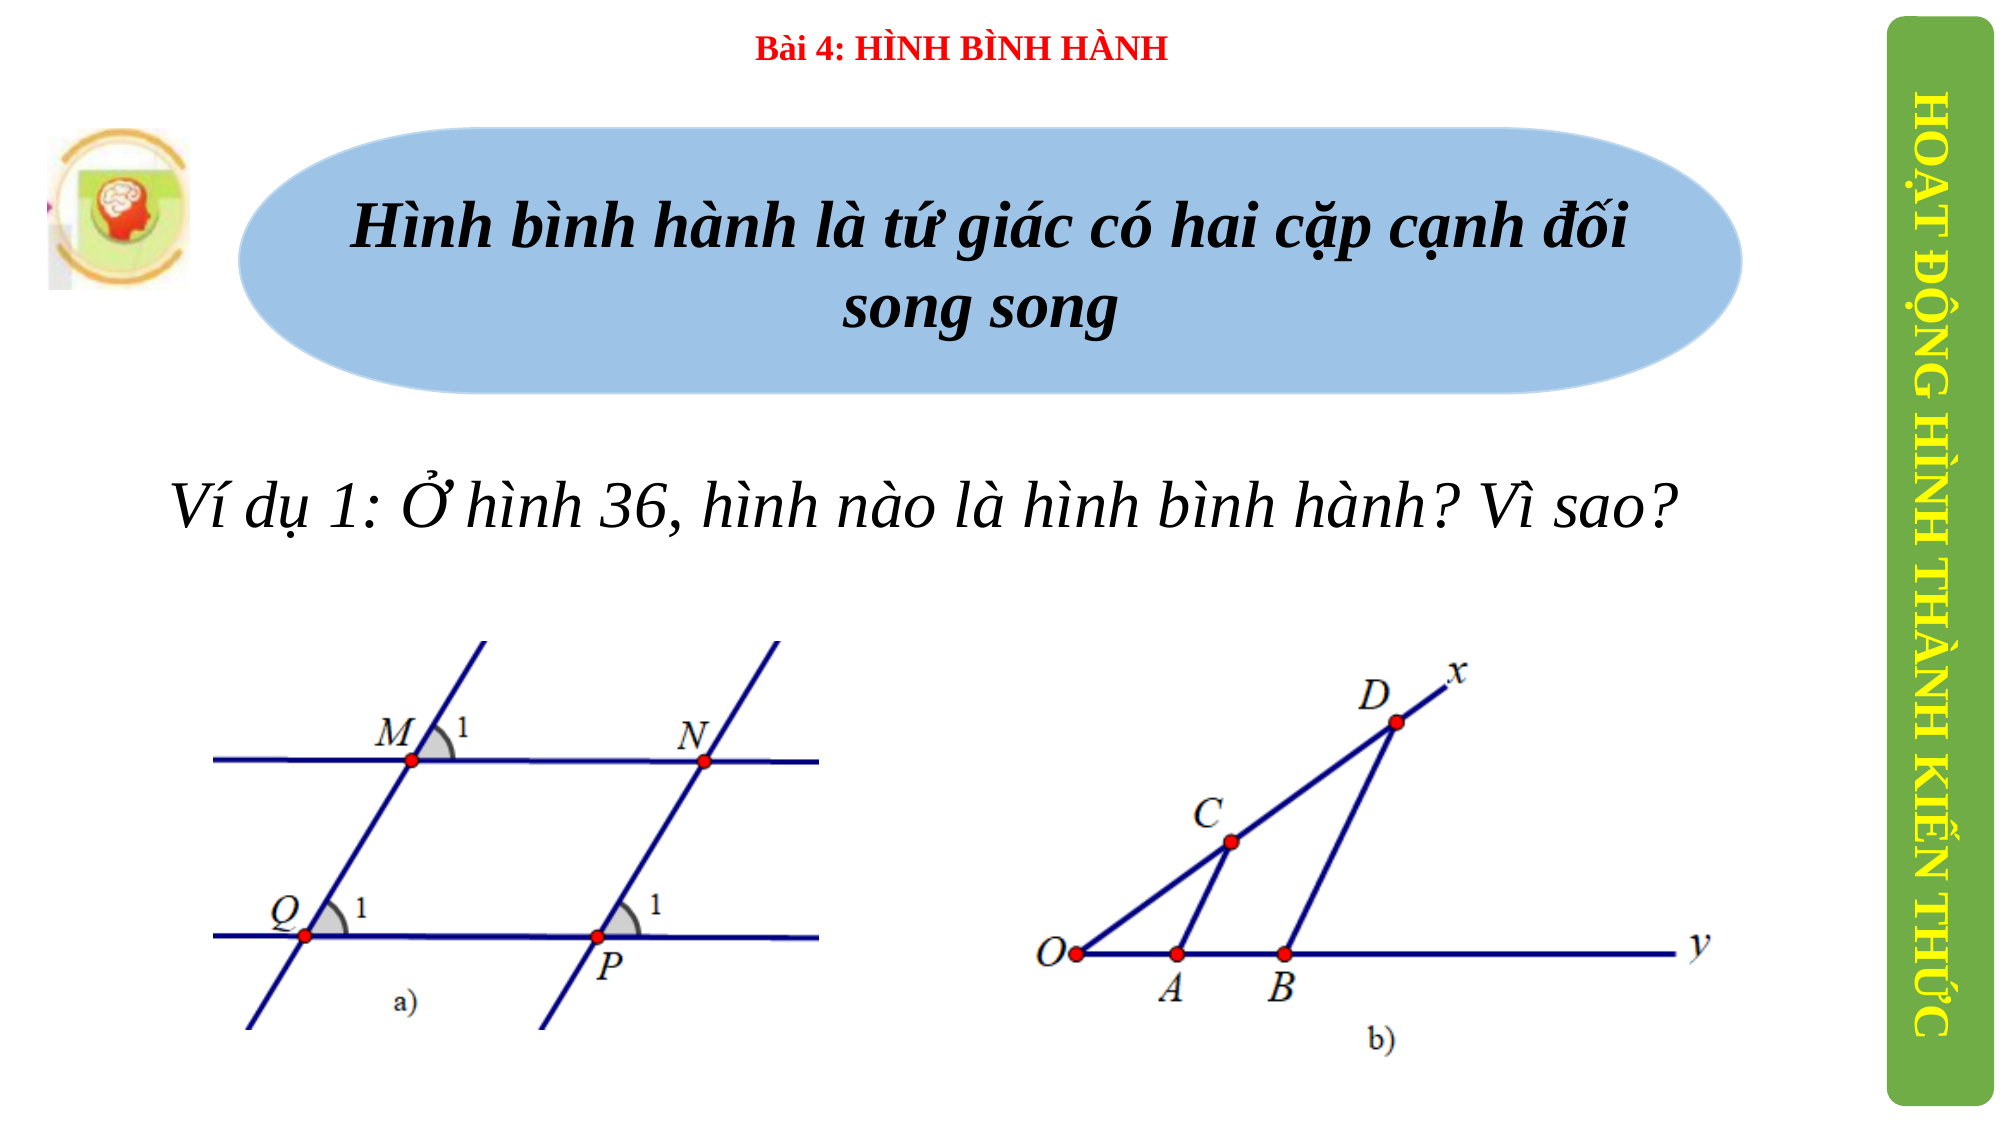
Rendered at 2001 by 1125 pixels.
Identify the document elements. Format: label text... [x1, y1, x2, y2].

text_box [1375, 527, 2000, 636]
picture [998, 641, 1742, 1072]
title Bài 4: HÌNH BÌNH HÀNH [433, 21, 1492, 77]
text_box Hình bình hành là tứ giác có hai cặp cạnh đối song song [238, 127, 1743, 395]
picture [212, 641, 819, 1030]
picture [47, 128, 190, 290]
text_box Ví dụ 1: Ở hình 36, hình nào là hình bình hành? Vì sao? [153, 453, 1697, 549]
